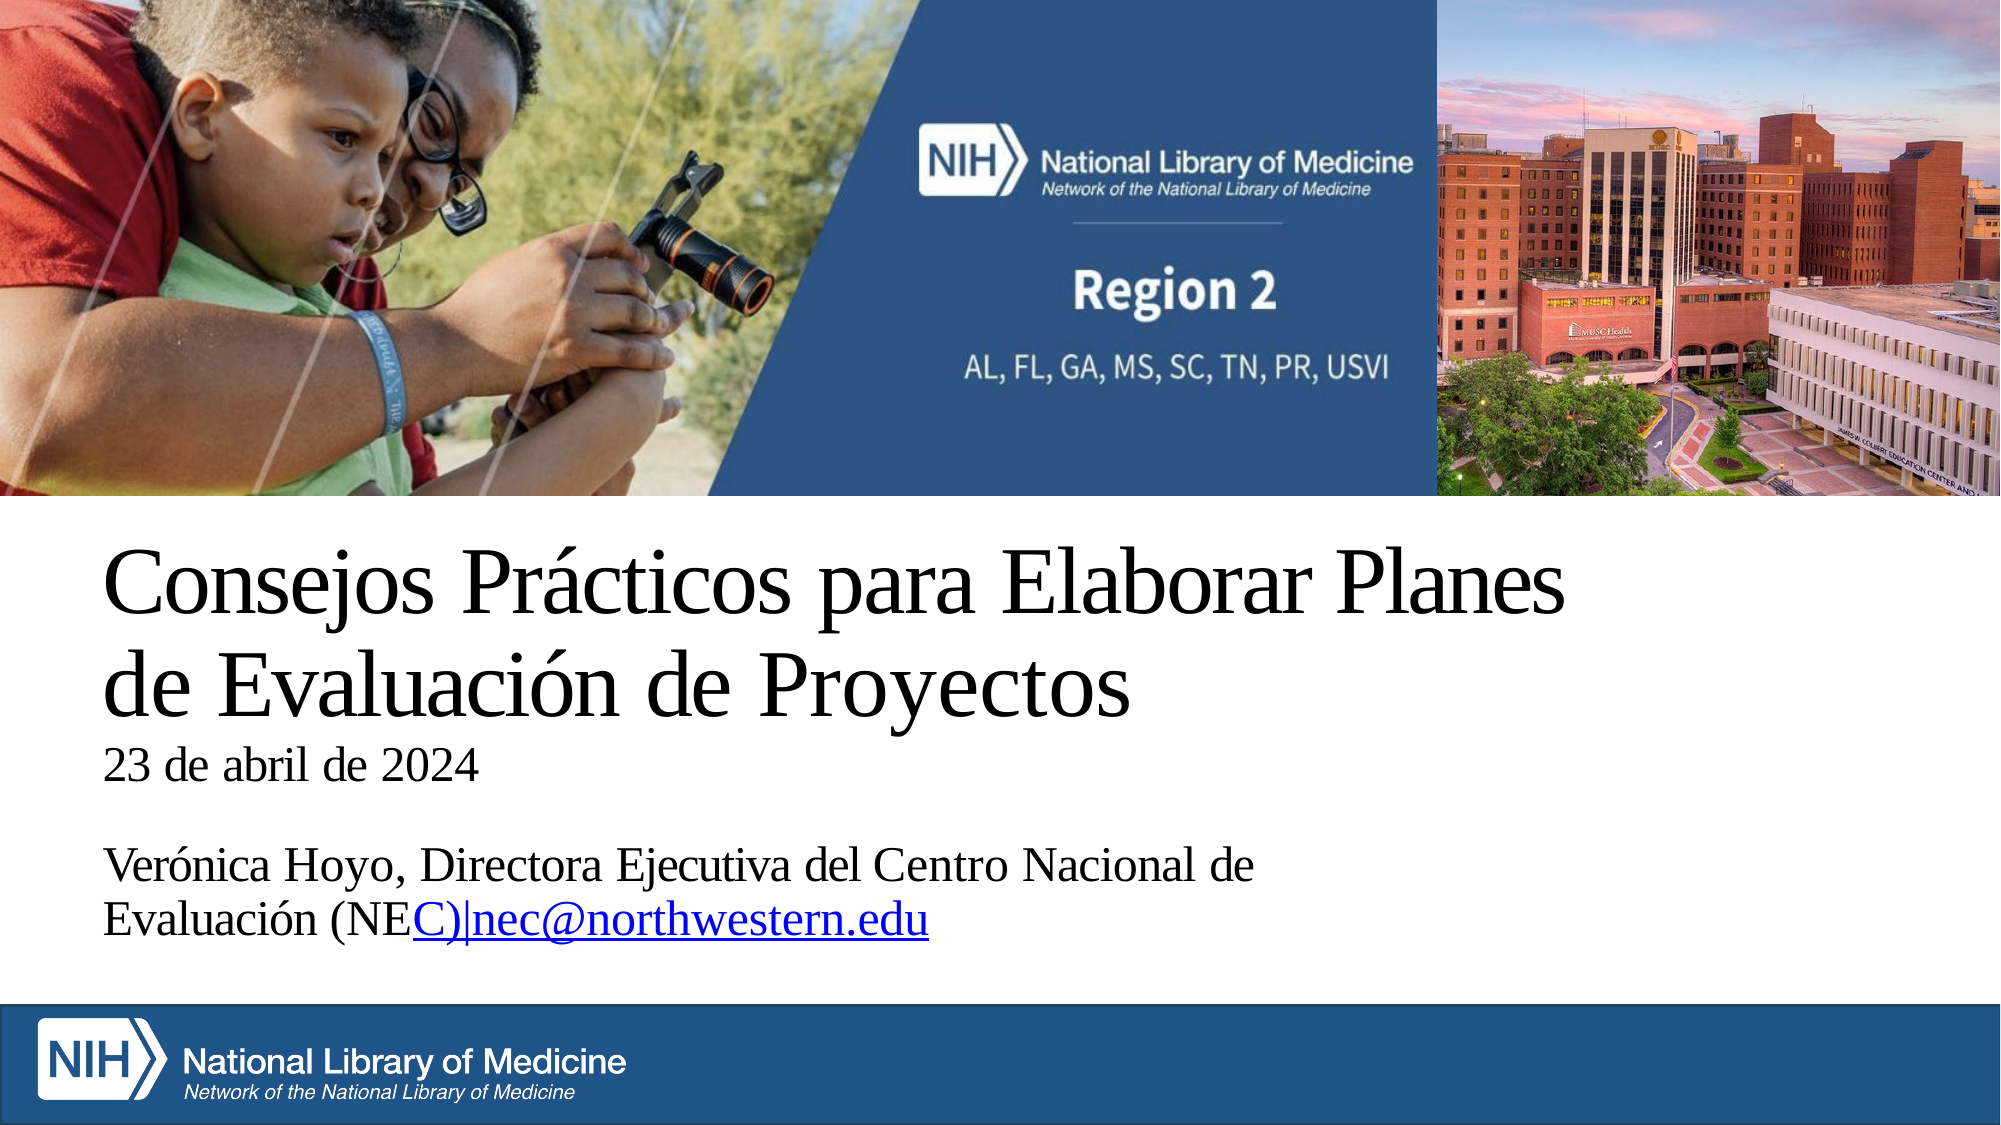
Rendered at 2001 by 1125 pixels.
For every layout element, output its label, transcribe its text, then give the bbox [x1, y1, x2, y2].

picture [0, 0, 2000, 496]
text_box 23 de abril de 2024 Verónica Hoyo, Directora Ejecutiva del Centro Nacional de Evaluación (NEC)|nec@northwestern.edu [100, 729, 1467, 946]
picture [37, 1017, 626, 1112]
title Consejos Prácticos para Elaborar Planes de Evaluación de Proyectos [100, 514, 1661, 737]
